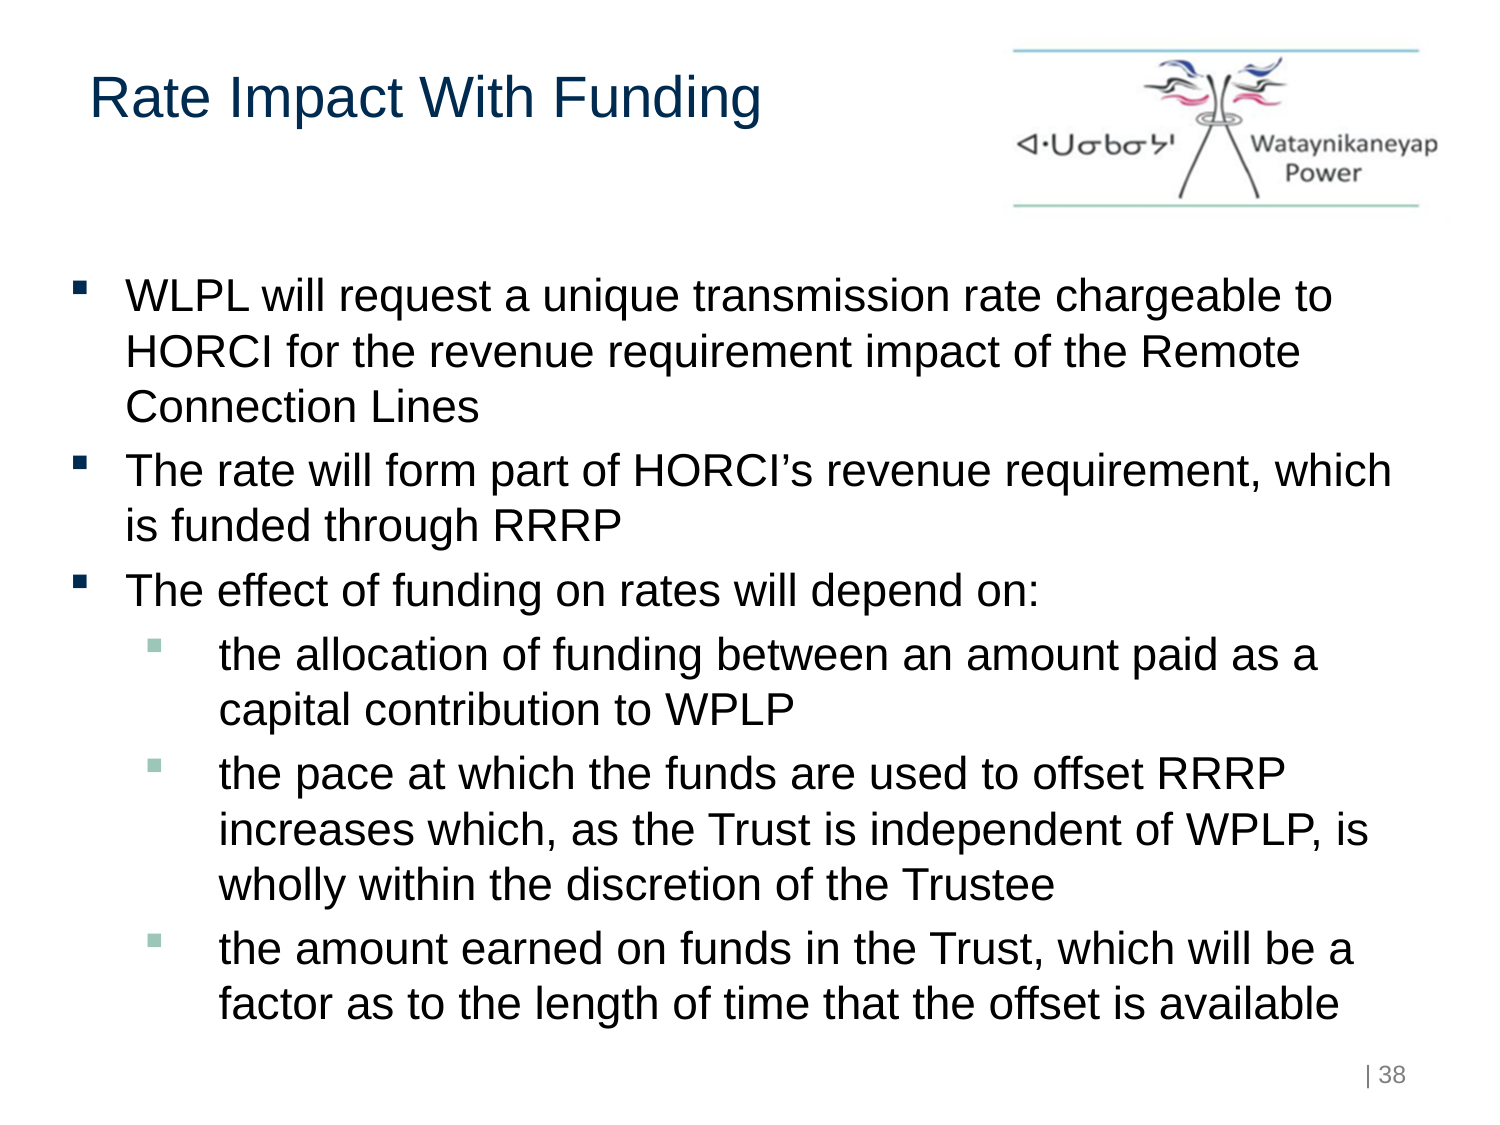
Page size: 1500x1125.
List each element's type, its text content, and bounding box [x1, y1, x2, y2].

title Rate Impact With Funding [89, 0, 1083, 188]
list WLPL will request a unique transmission rate chargeable to HORCI for the revenue requirement impact of the Remote Connection Lines The rate will form part of HORCI’s revenue requirement, which is funded through RRRP The effect of funding on rates will depend on: the allocation of funding between an amount paid as a capital contribution to WPLP the pace at which the funds are used to offset RRRP increases which, as the Trust is independent of WPLP, is wholly within the discretion of the Trustee the amount earned on funds in the Trust, which will be a factor as to the length of time that the offset is available [54, 258, 1451, 1038]
slide_number | 37 [1350, 1043, 1425, 1104]
picture [995, 38, 1451, 226]
